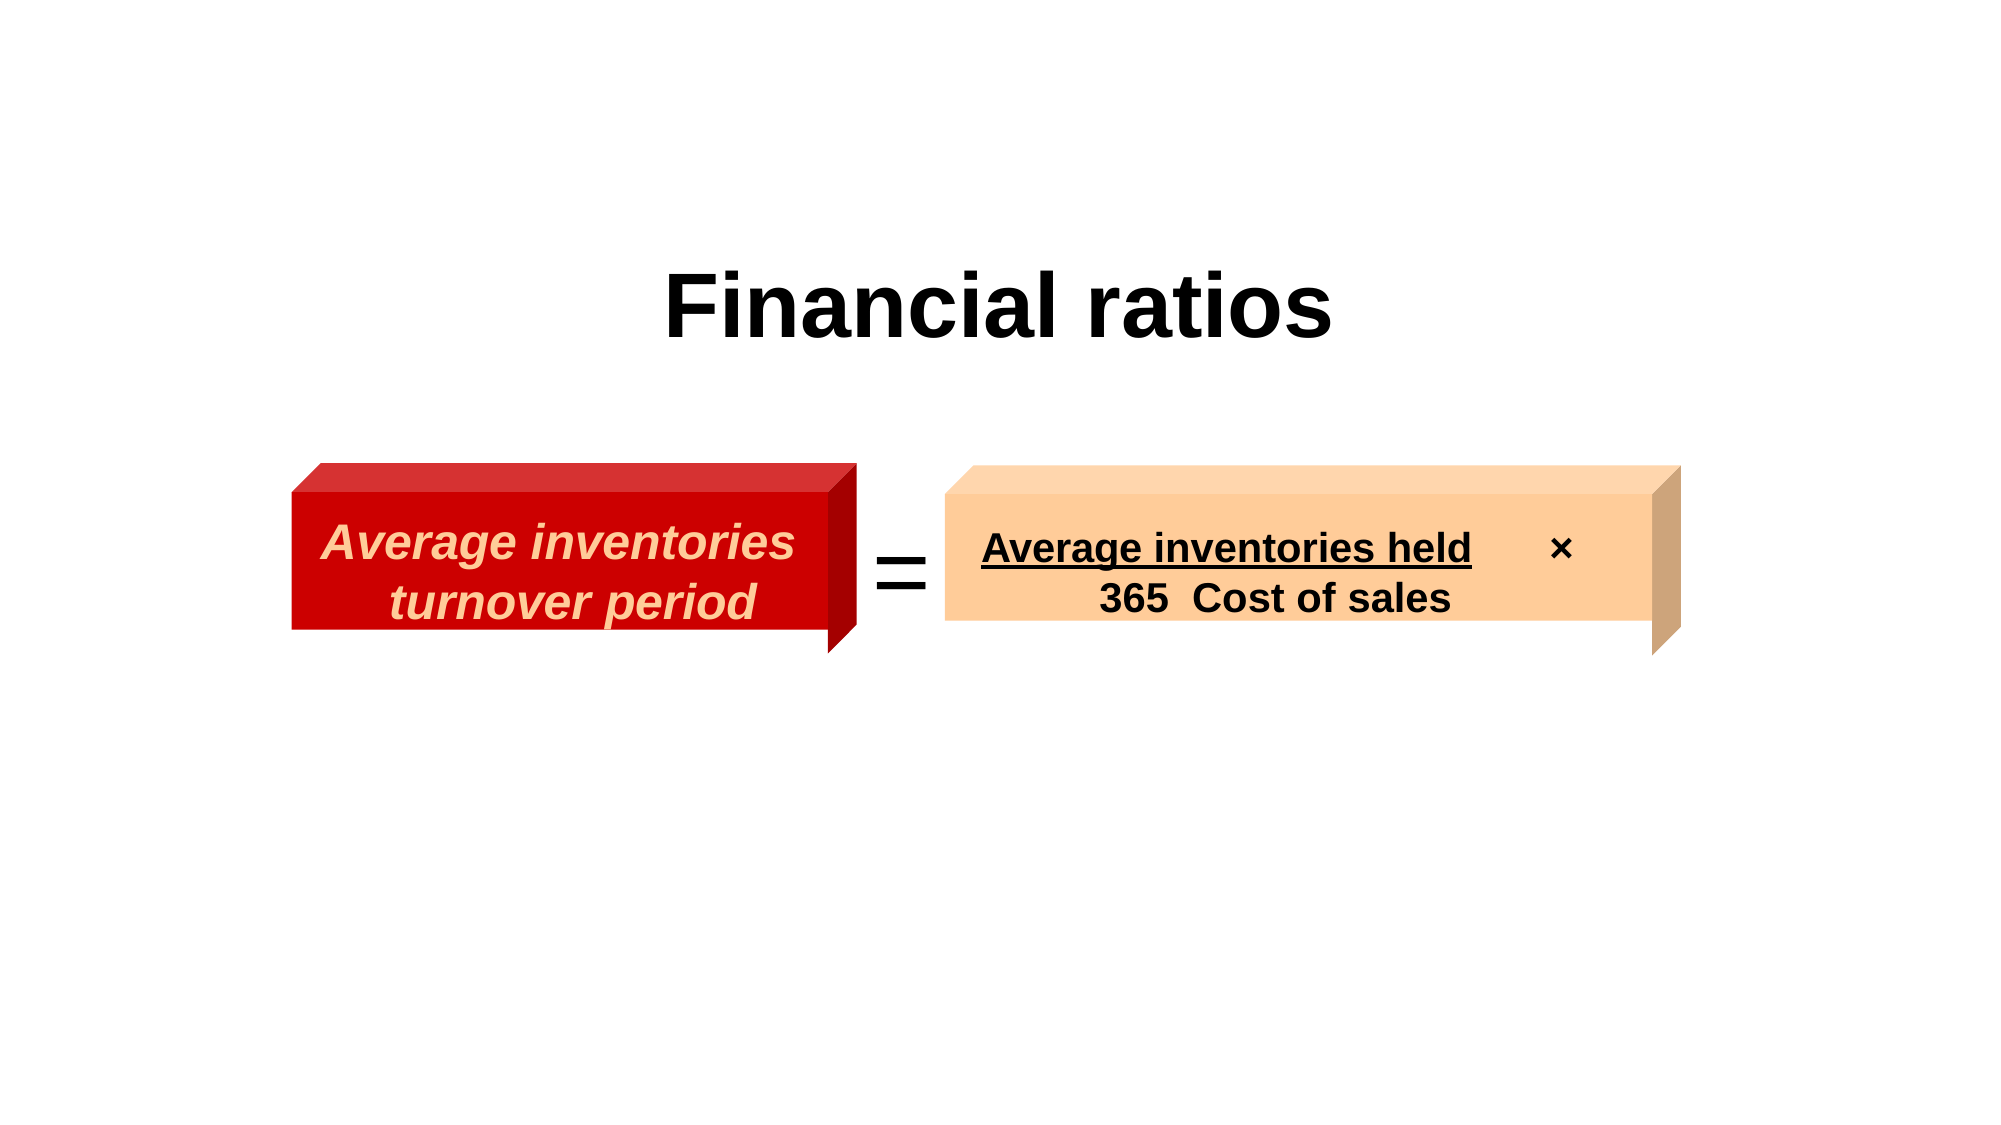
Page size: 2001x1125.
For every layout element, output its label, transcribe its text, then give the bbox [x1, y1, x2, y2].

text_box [291, 462, 857, 654]
text_box = [870, 504, 934, 627]
title Financial ratios [661, 243, 1339, 434]
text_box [944, 465, 1682, 656]
